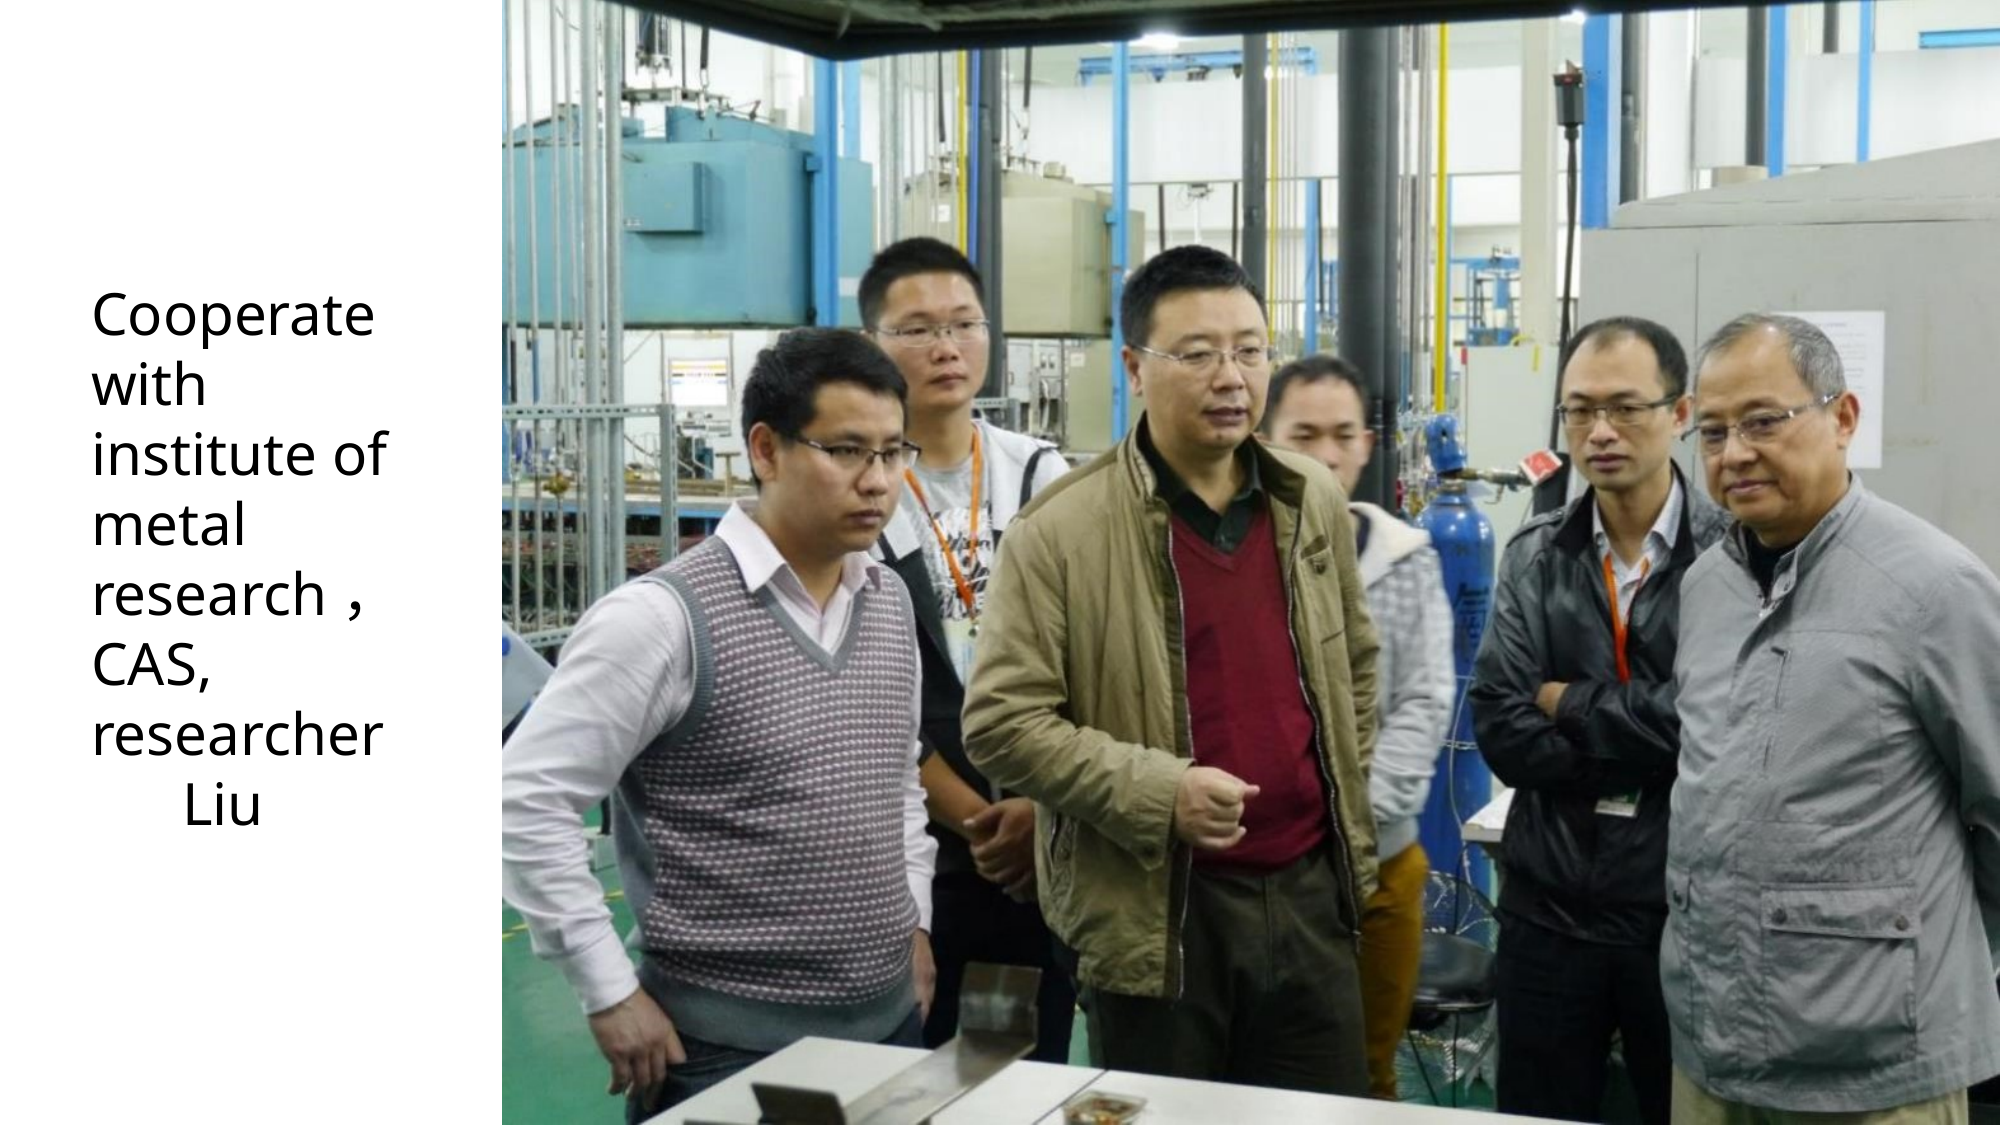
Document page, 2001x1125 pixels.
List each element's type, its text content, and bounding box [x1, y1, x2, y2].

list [502, 0, 2000, 1125]
text_box Cooperate with institute of metal research，CAS, researcher Liu [76, 269, 455, 845]
